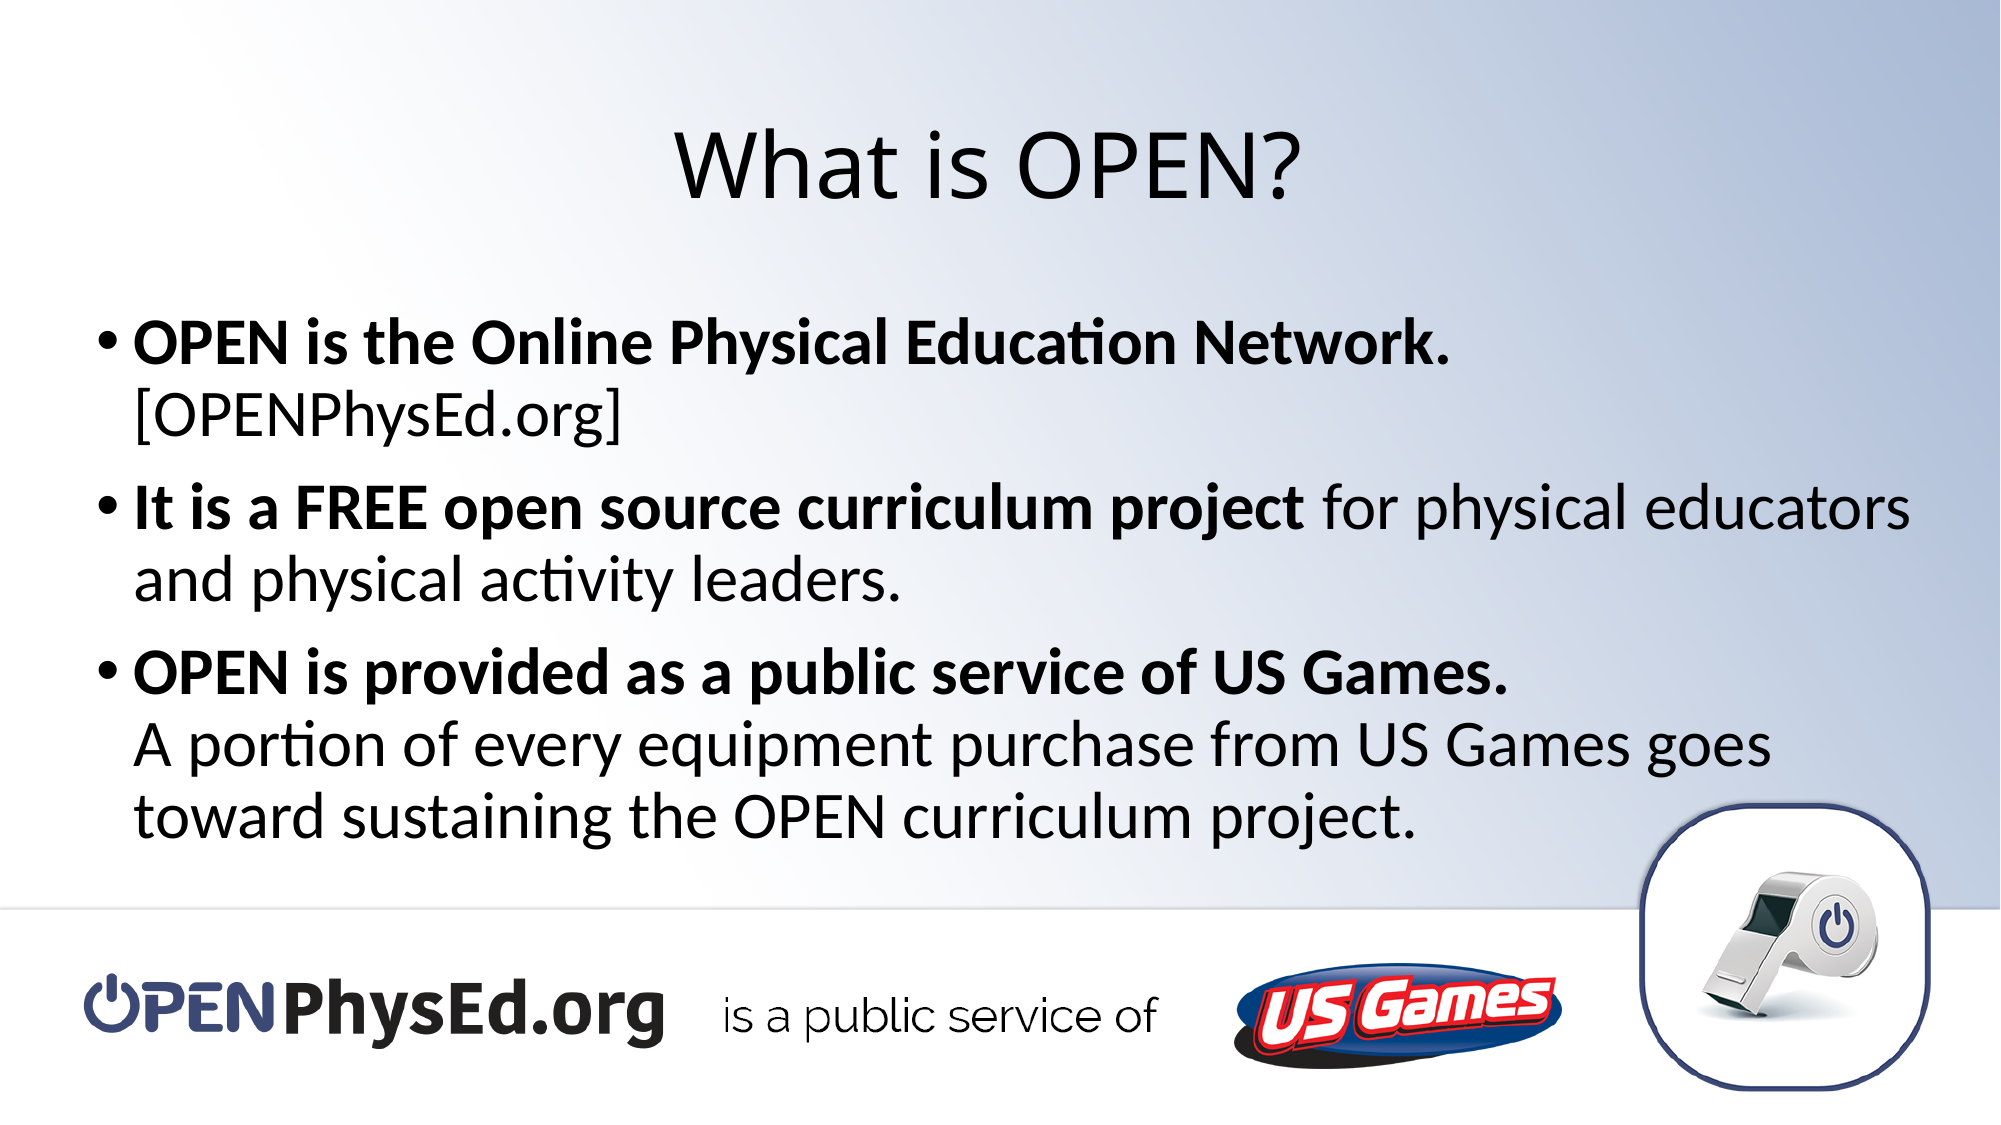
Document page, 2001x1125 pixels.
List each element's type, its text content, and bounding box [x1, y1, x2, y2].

title What is OPEN? [137, 59, 1863, 278]
list OPEN is the Online Physical Education Network. [OPENPhysEd.org] It is a FREE open source curriculum project for physical educators and physical activity leaders. OPEN is provided as a public service of US Games. A portion of every equipment purchase from US Games goes toward sustaining the OPEN curriculum project. [80, 299, 1946, 1014]
picture [0, 0, 2001, 1125]
